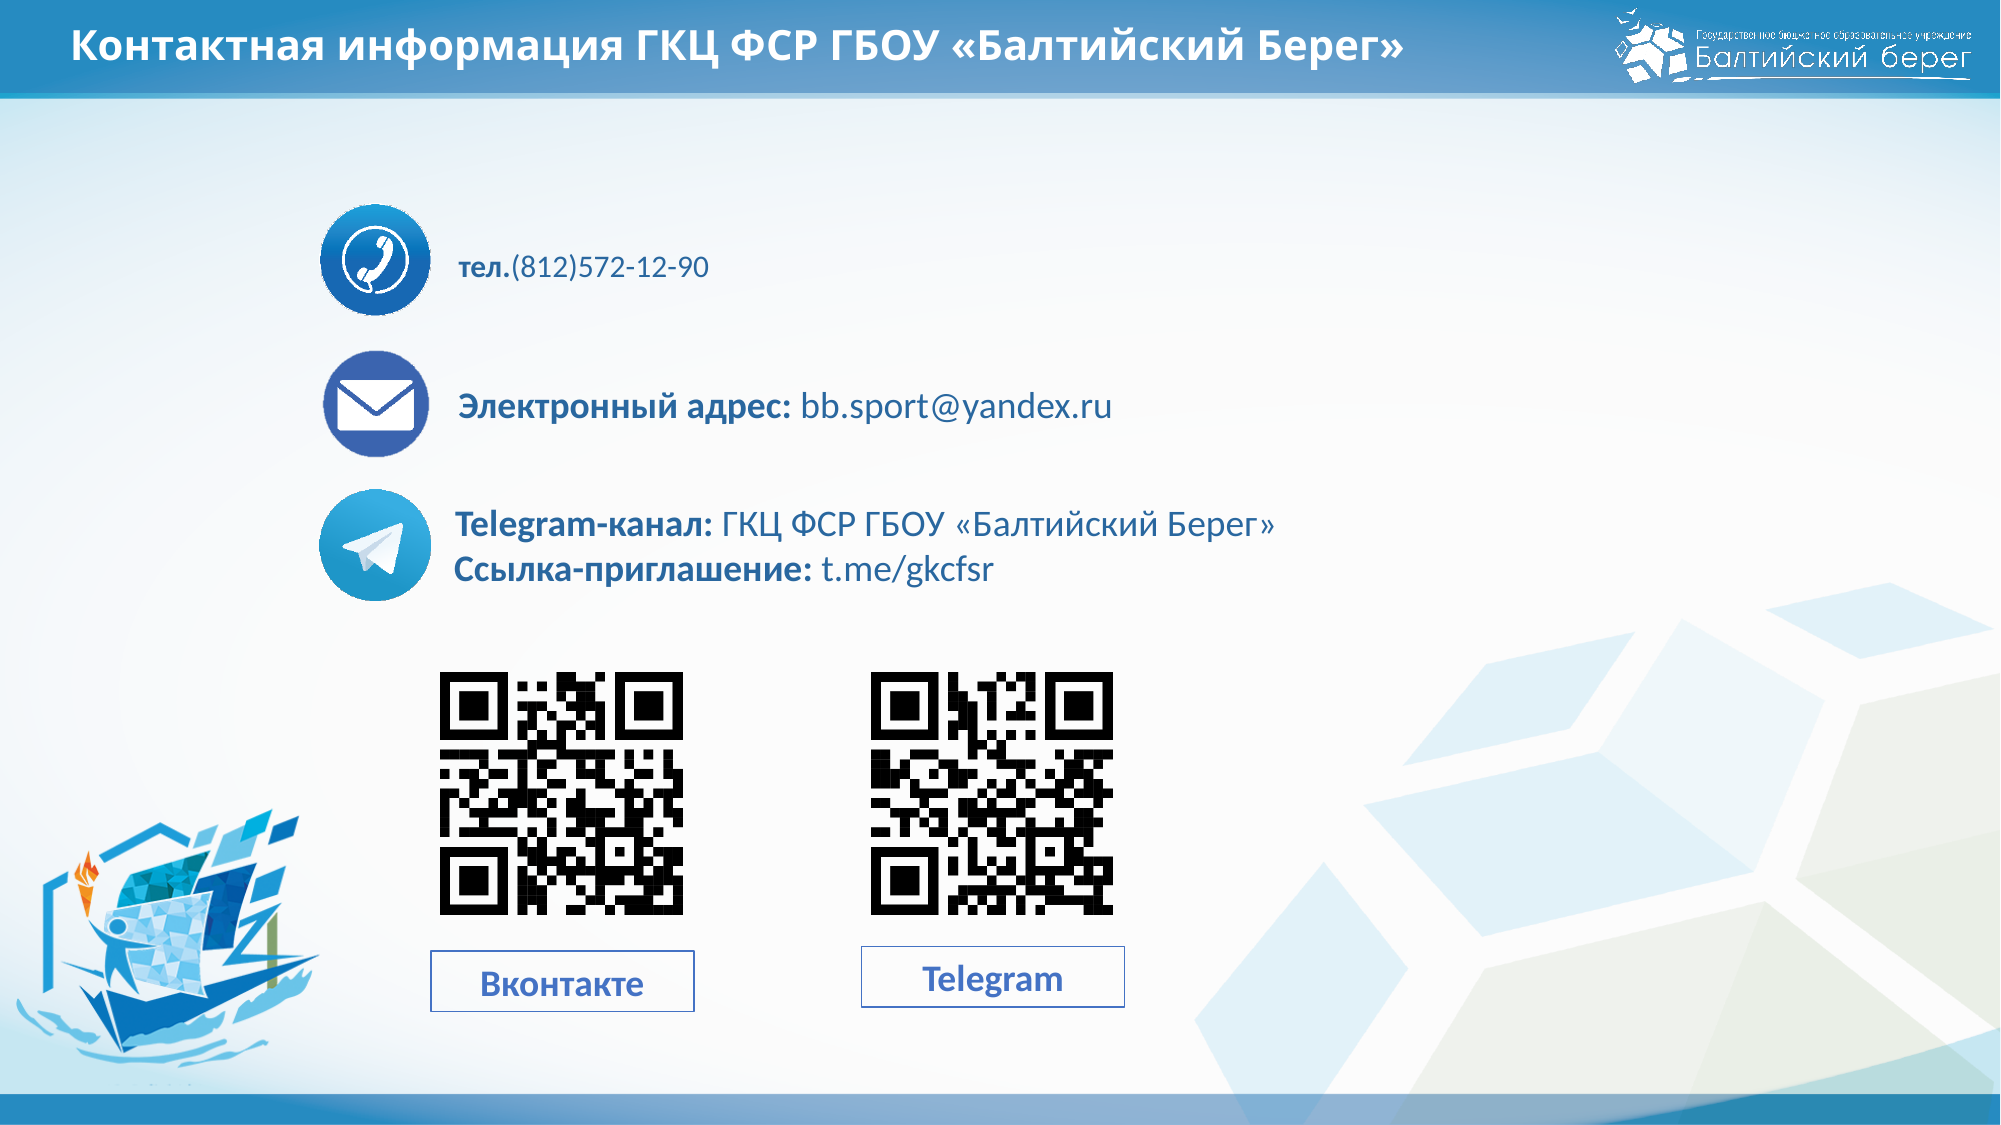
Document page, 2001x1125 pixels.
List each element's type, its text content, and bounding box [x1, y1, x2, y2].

picture [16, 793, 320, 1096]
title Контактная информация ГКЦ ФСР ГБОУ «Балтийский Берег» [54, 0, 1584, 93]
picture [430, 662, 692, 924]
text_box Электронный адрес: bb.sport@yandex.ru [443, 373, 1314, 433]
text_box Telegram [861, 946, 1125, 1008]
picture [1601, 3, 1984, 90]
text_box Telegram-канал: ГКЦ ФСР ГБОУ «Балтийский Берег» Ccылка-приглашение: t.me/gkcfsr [431, 491, 1302, 597]
subtitle тел.(812)572-12-90 [443, 203, 1314, 316]
picture [319, 203, 431, 316]
text_box Вконтакте [430, 950, 694, 1012]
picture [320, 347, 432, 460]
picture [319, 489, 431, 601]
picture [0, 0, 2001, 1125]
